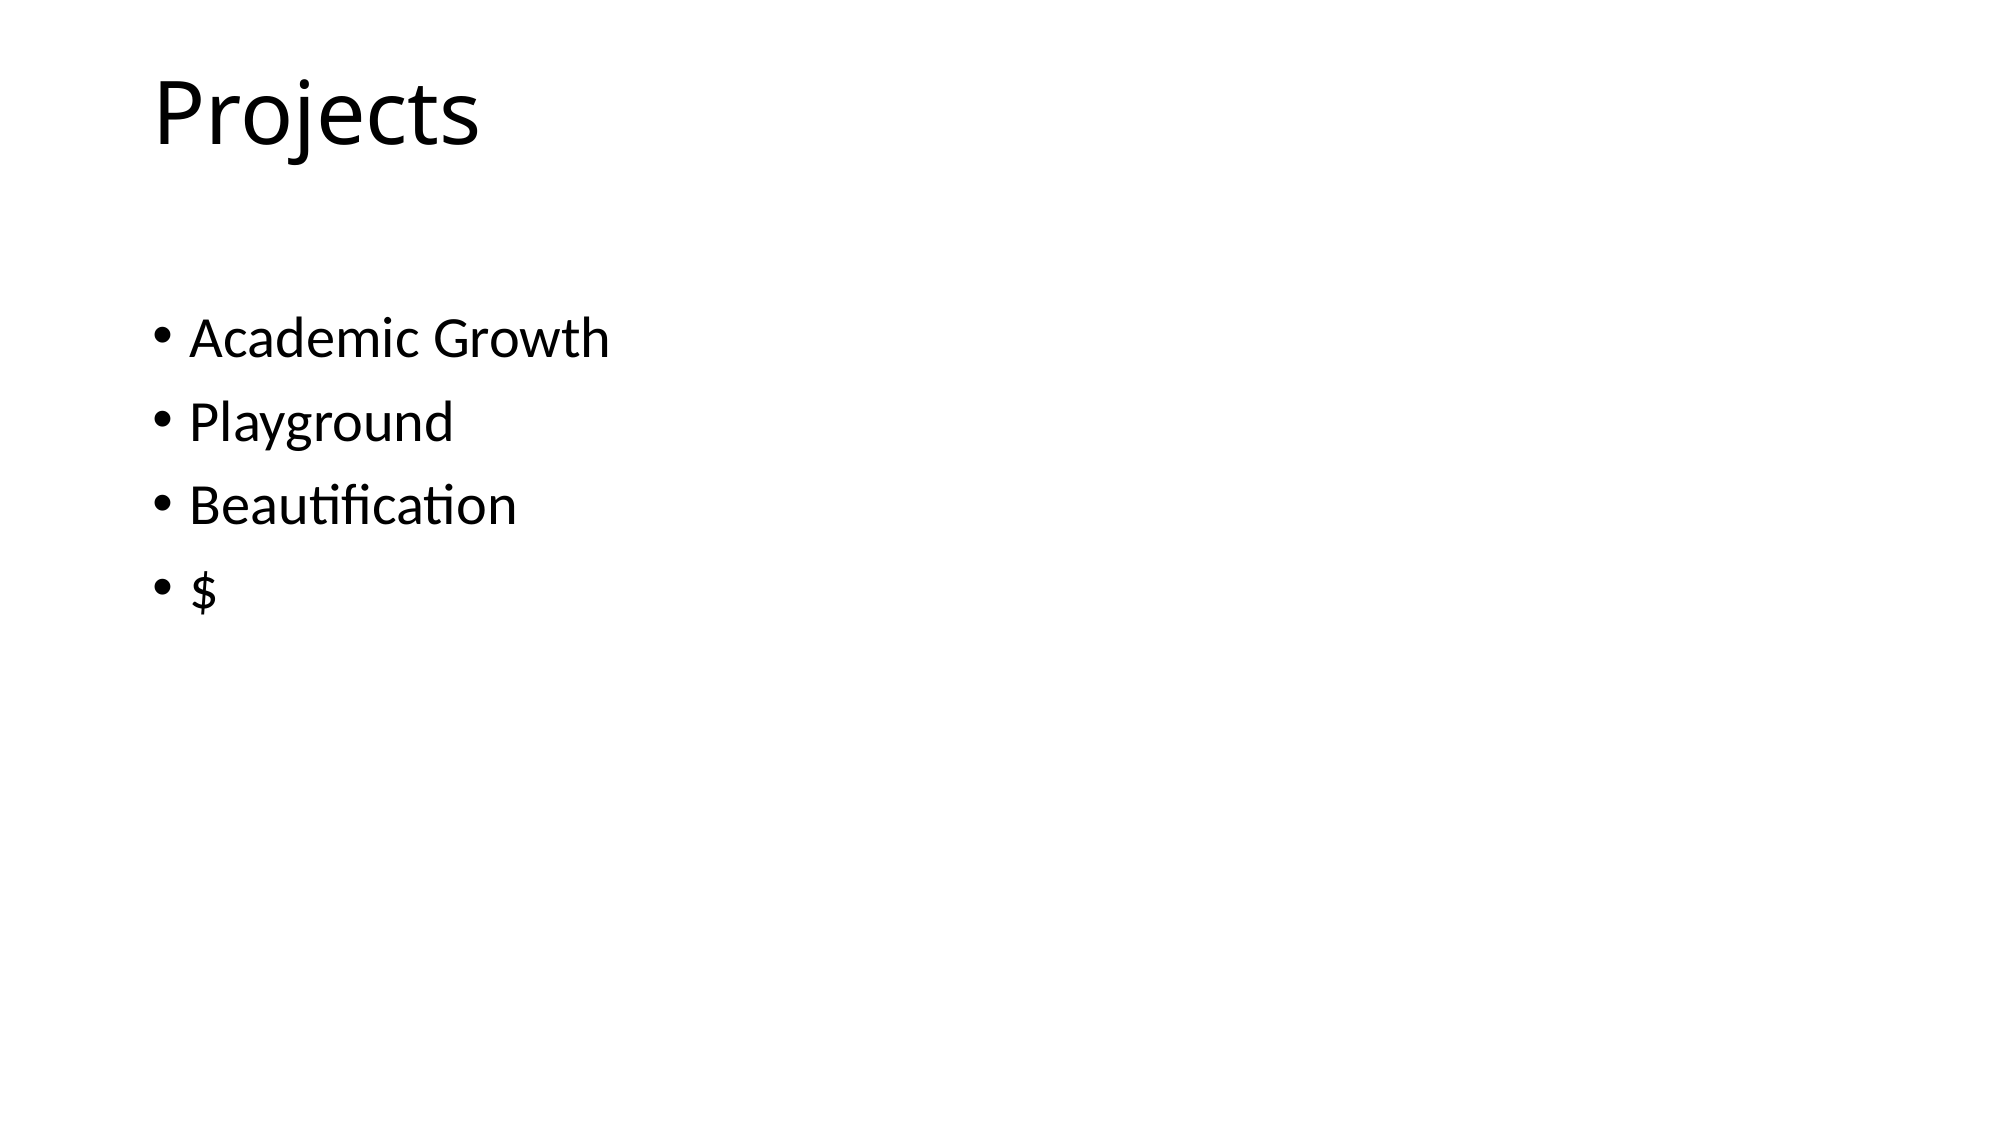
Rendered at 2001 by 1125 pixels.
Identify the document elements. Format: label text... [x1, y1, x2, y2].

list Academic Growth Playground Beautification $ [137, 299, 1863, 1014]
title Projects [137, 59, 1863, 278]
